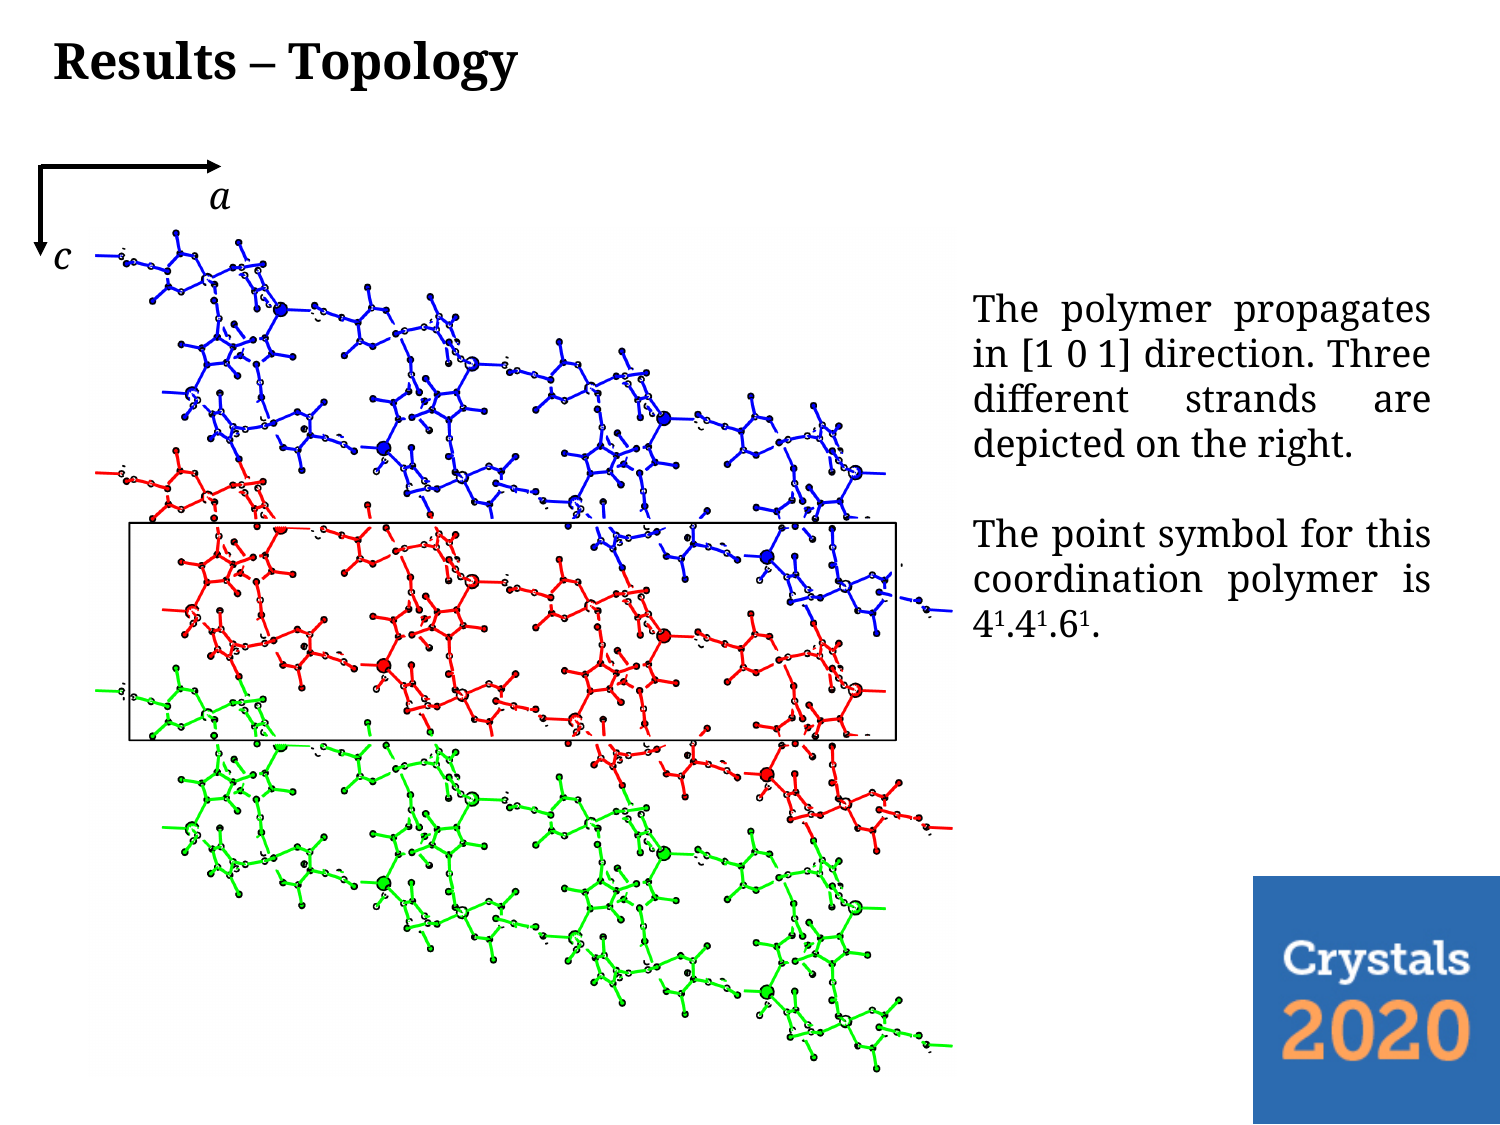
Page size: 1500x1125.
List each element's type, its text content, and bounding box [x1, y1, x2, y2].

text_box a [194, 164, 246, 225]
picture [88, 227, 957, 1077]
text_box c [38, 224, 87, 285]
text_box The polymer propagates in [1 0 1] direction. Three different strands are depicted on the right. The point symbol for this coordination polymer is 41.41.61. [957, 277, 1447, 653]
text_box Results – Topology [39, 22, 1377, 98]
picture [1253, 876, 1500, 1124]
